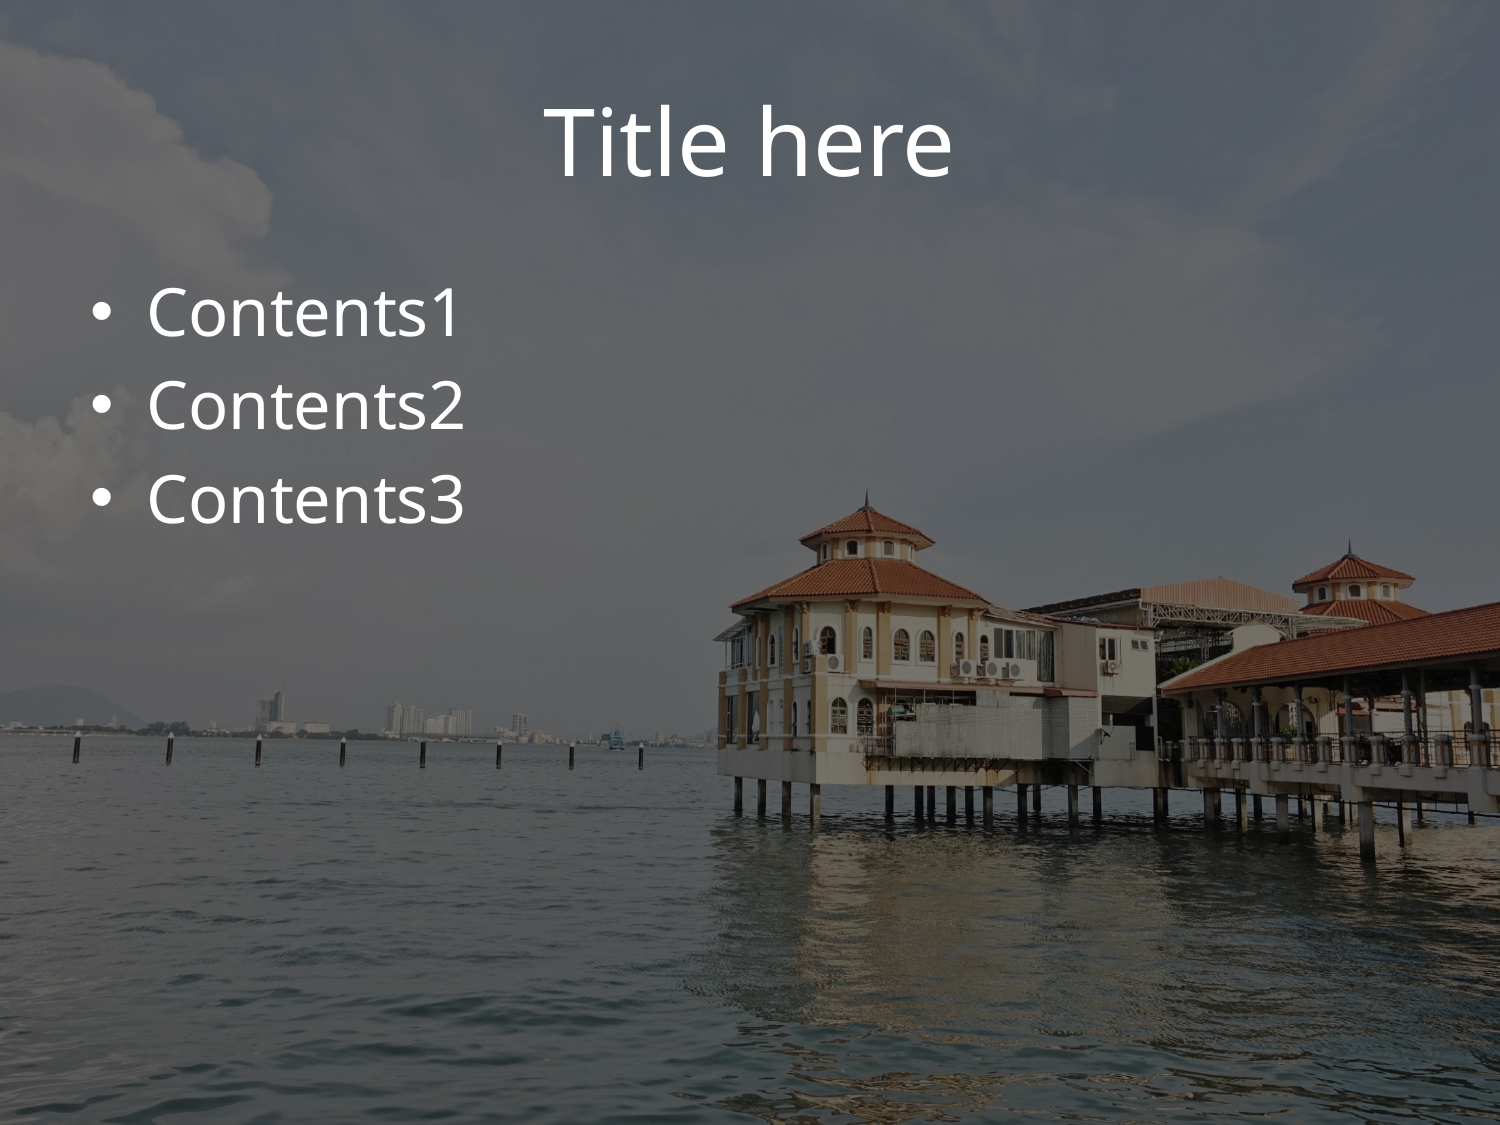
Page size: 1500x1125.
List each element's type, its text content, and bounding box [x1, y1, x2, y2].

text_box [0, 0, 1500, 1125]
list Contents1 Contents2 Contents3 [75, 262, 1425, 1005]
title Title here [75, 45, 1425, 233]
